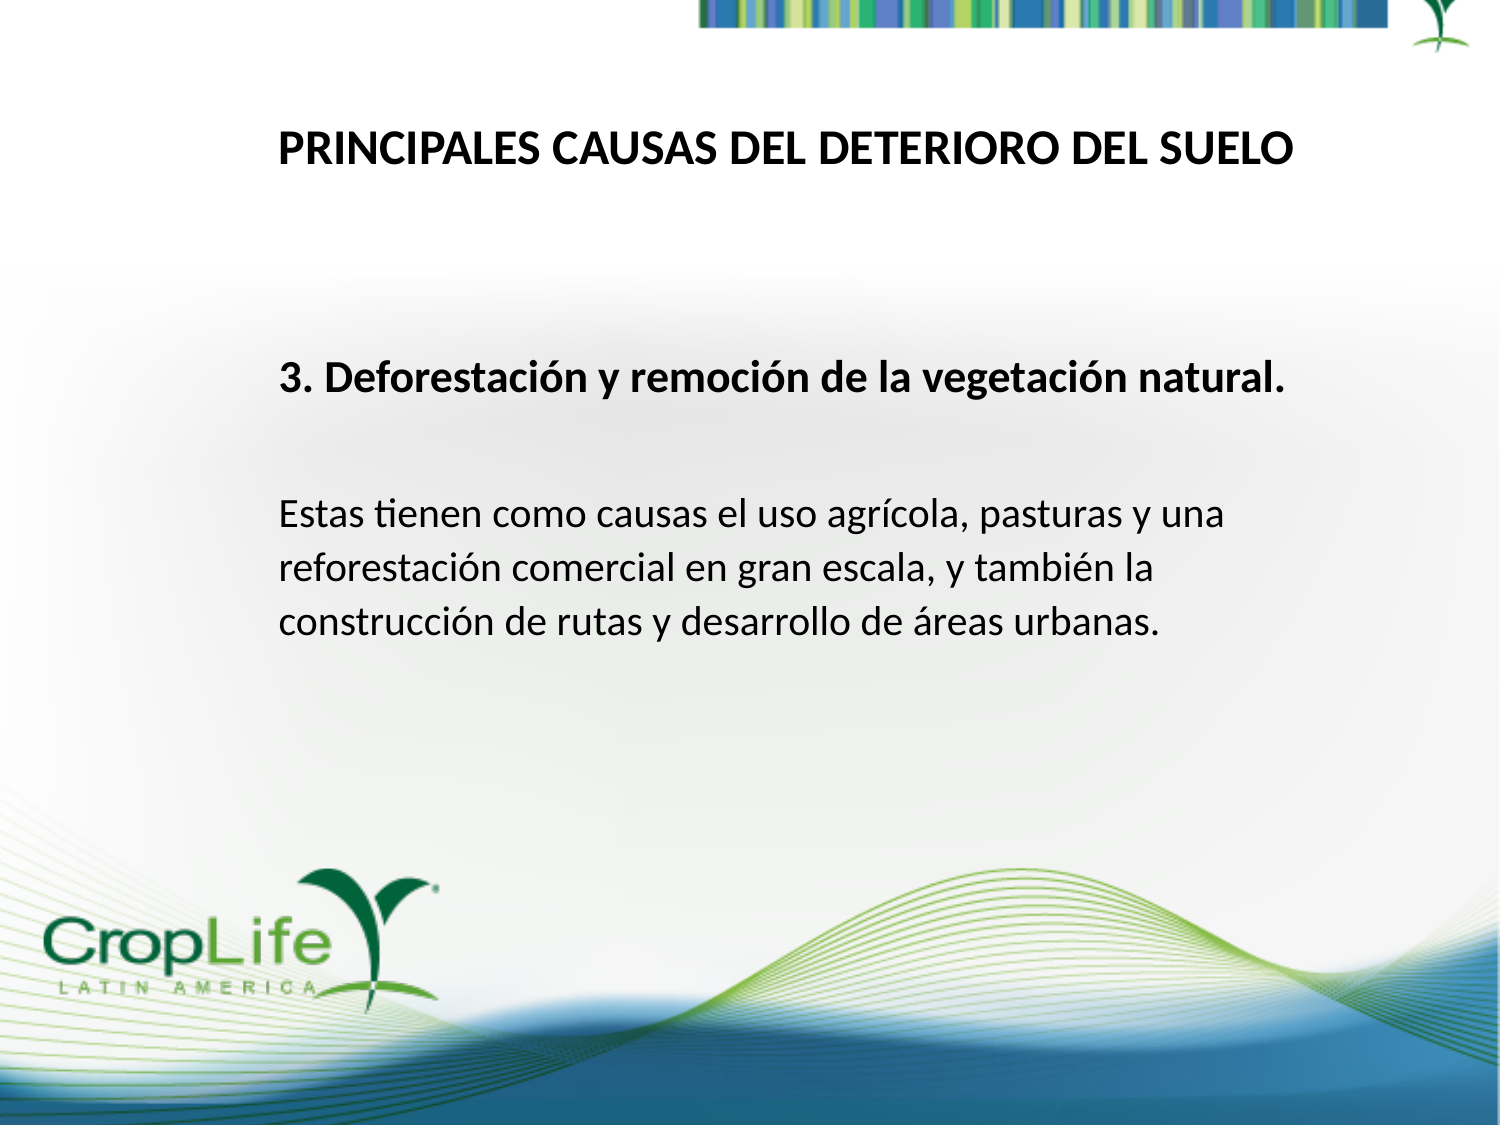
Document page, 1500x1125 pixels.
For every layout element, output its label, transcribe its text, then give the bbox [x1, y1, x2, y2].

text_box 3. Deforestación y remoción de la vegetación natural. Estas tienen como causas el uso agrícola, pasturas y una reforestación comercial en gran escala, y también la construcción de rutas y desarrollo de áreas urbanas. [188, 335, 1345, 651]
picture [0, 0, 1500, 1125]
text_box PRINCIPALES CAUSAS DEL DETERIORO DEL SUELO [263, 107, 1311, 182]
